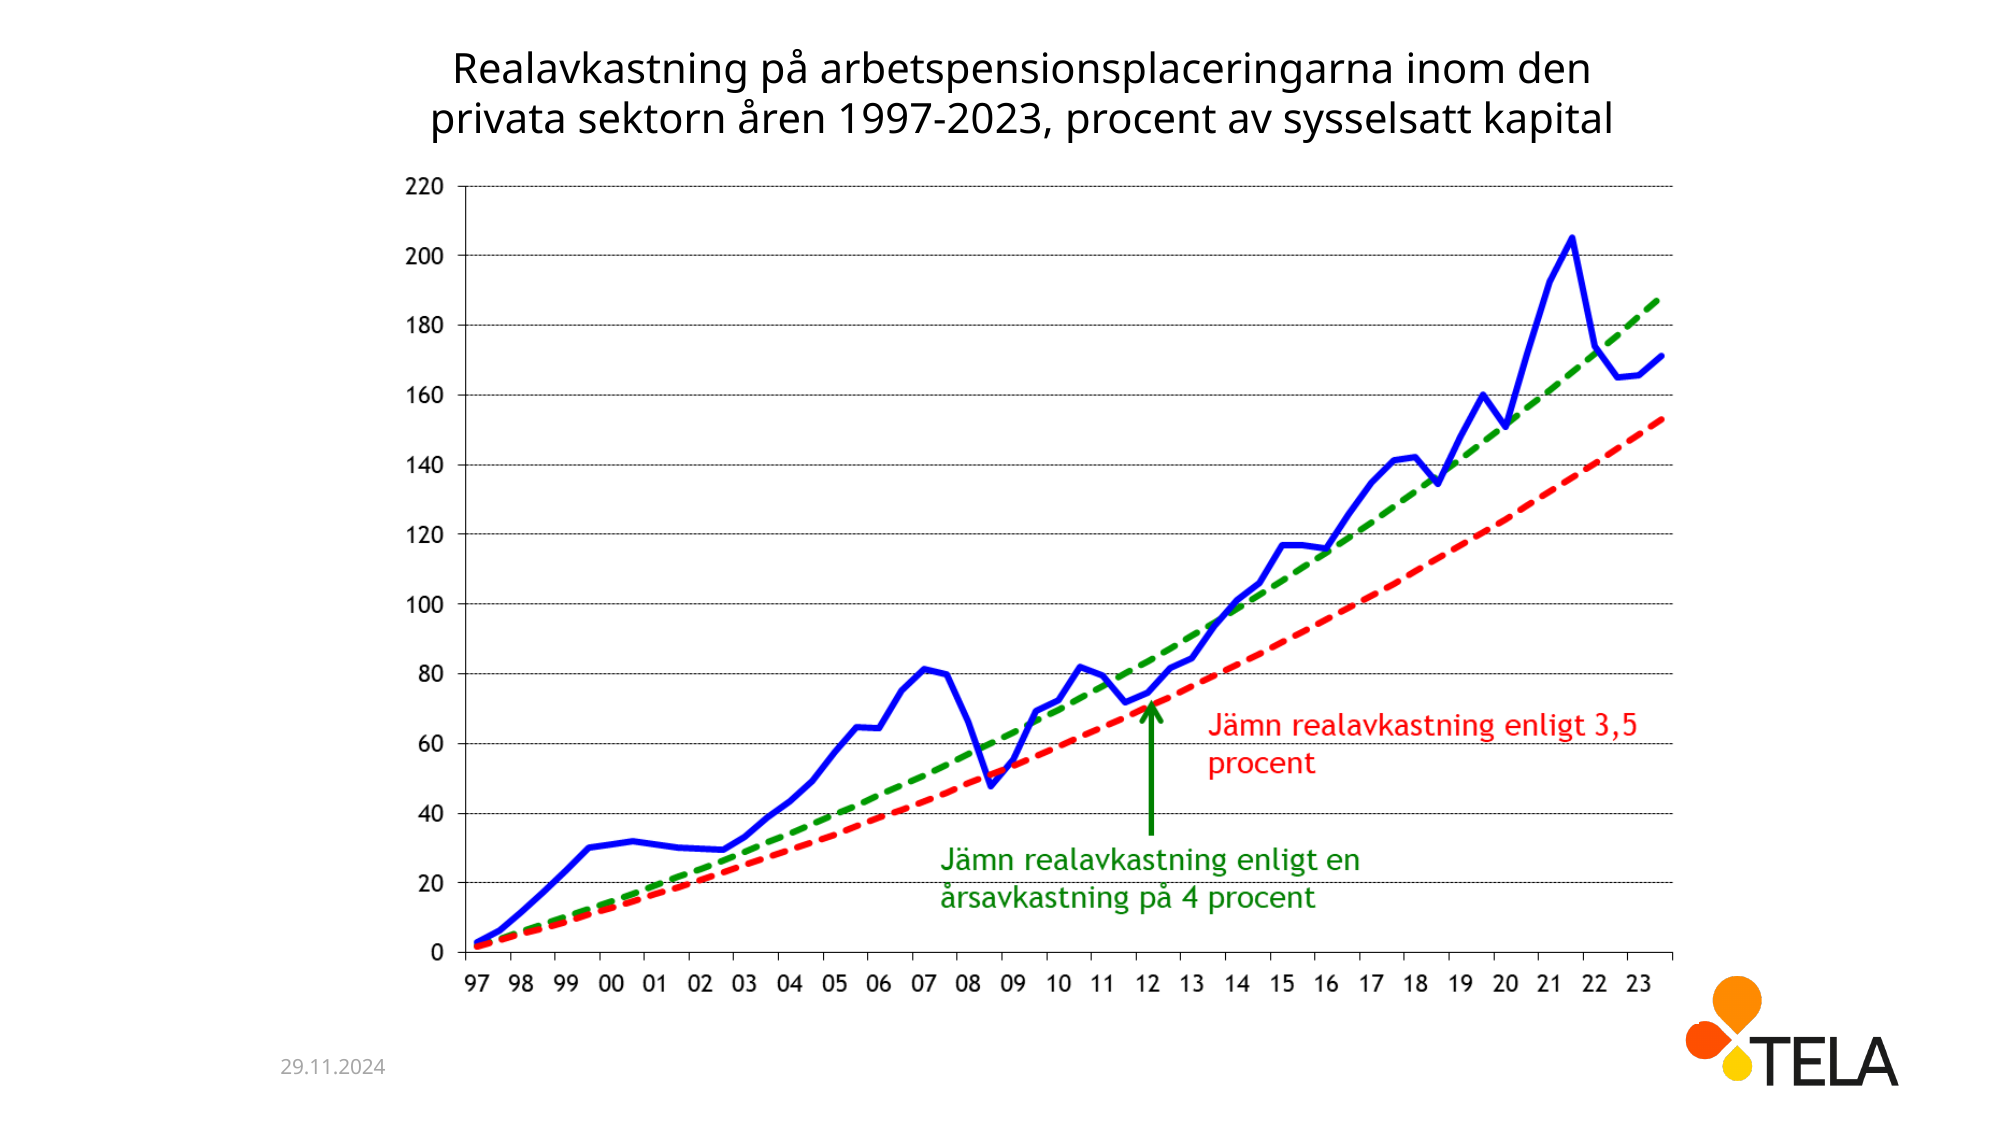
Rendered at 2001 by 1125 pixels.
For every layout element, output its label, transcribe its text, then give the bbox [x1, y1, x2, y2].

picture [391, 160, 1910, 1097]
title Realavkastning på arbetspensionsplaceringarna inom den privata sektorn åren 1997-2023, procent av sysselsatt kapital [390, 0, 1655, 185]
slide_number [265, 1045, 733, 1106]
